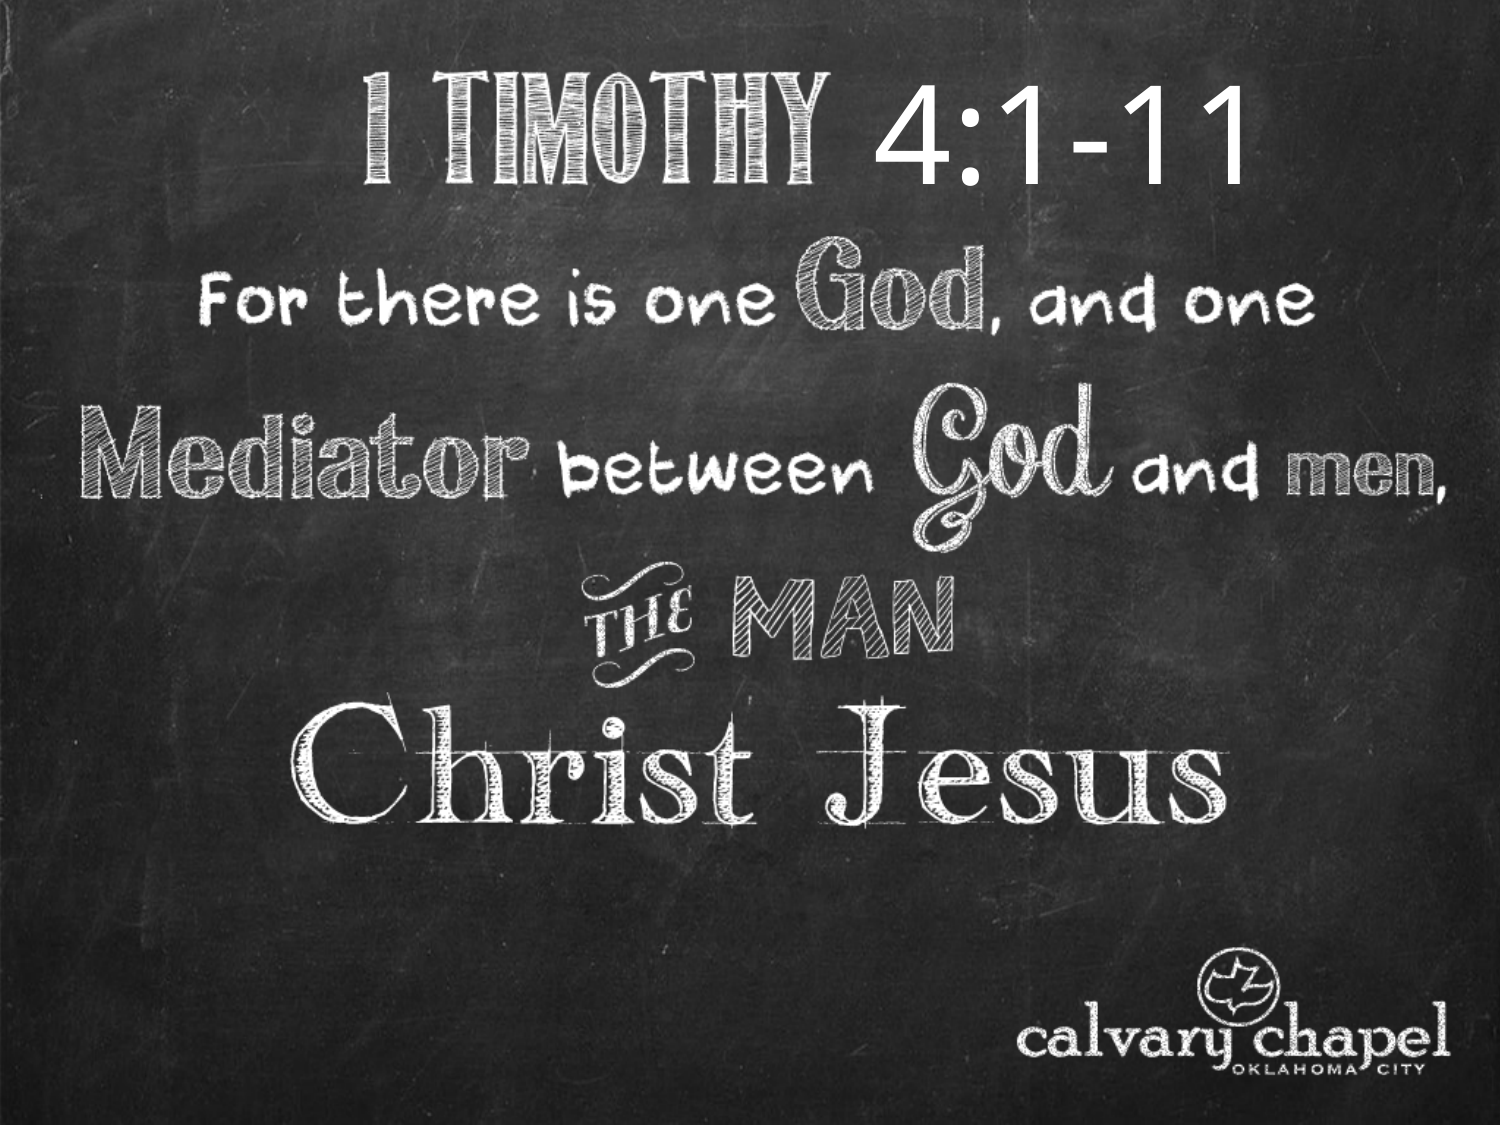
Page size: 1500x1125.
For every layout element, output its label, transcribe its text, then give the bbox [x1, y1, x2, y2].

text_box 4:1-11 [859, 39, 1430, 219]
picture [0, 0, 1500, 1125]
